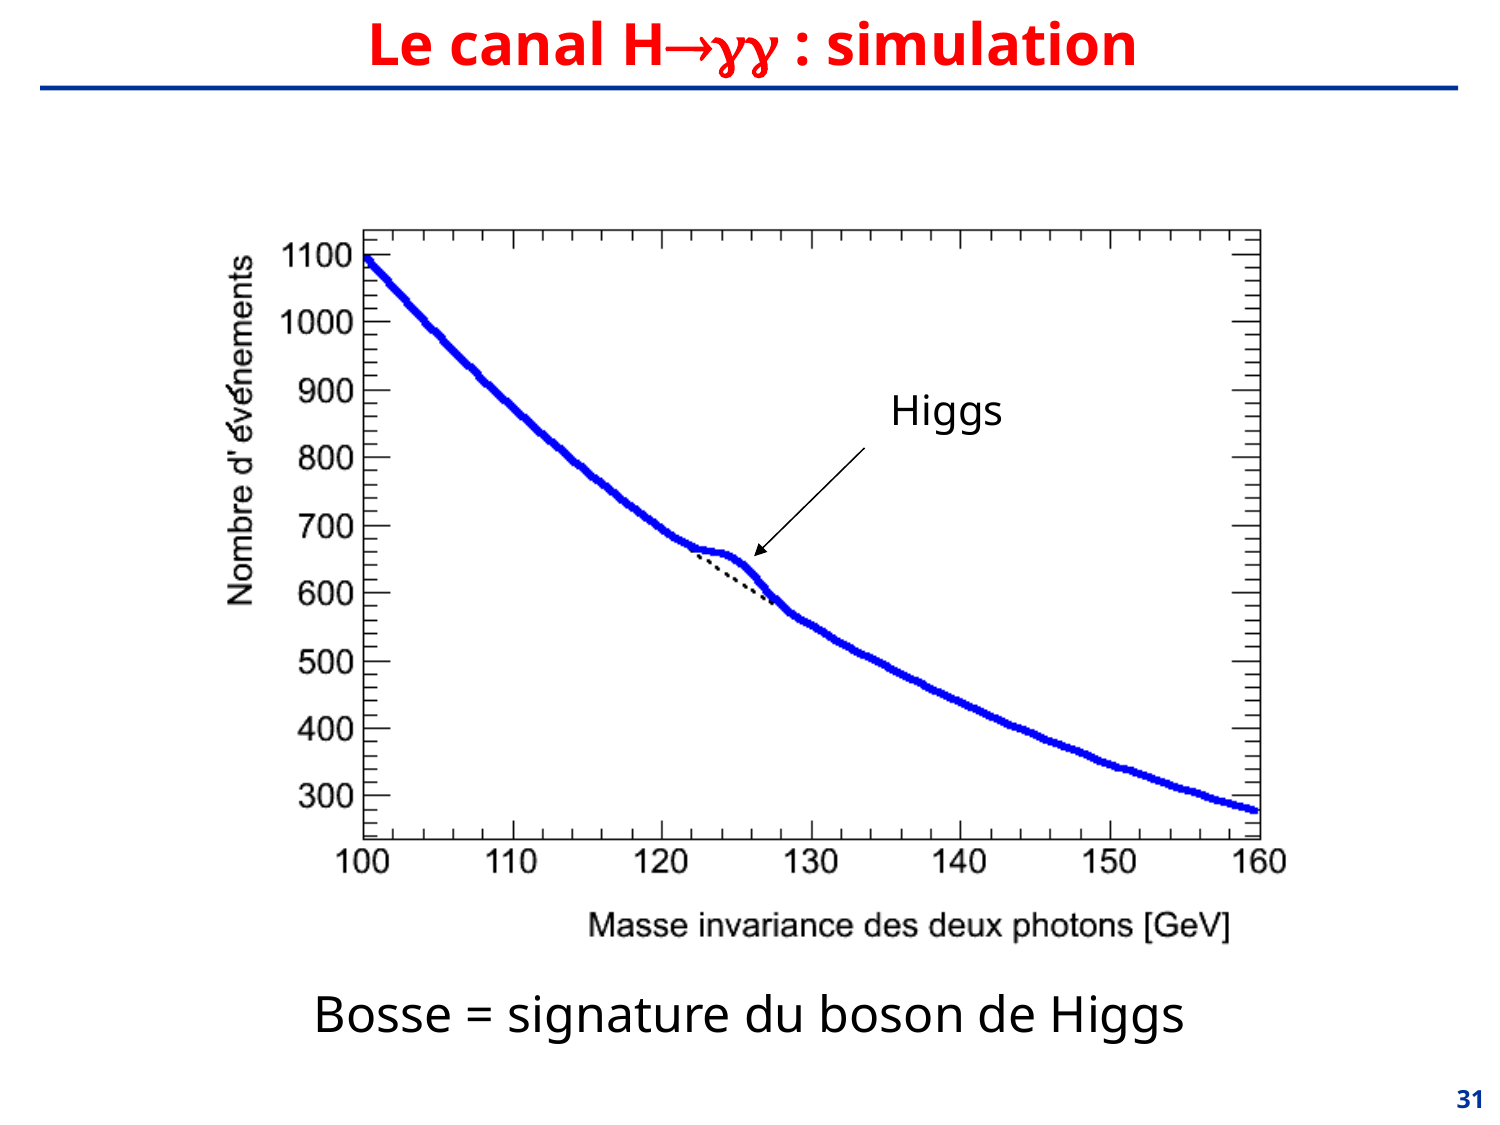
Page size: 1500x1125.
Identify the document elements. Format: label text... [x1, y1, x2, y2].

title Le canal H : simulation [310, 0, 1195, 85]
slide_number 31 [1362, 1074, 1500, 1125]
text_box Bosse = signature du boson de Higgs [299, 974, 1201, 1050]
picture [181, 192, 1317, 963]
